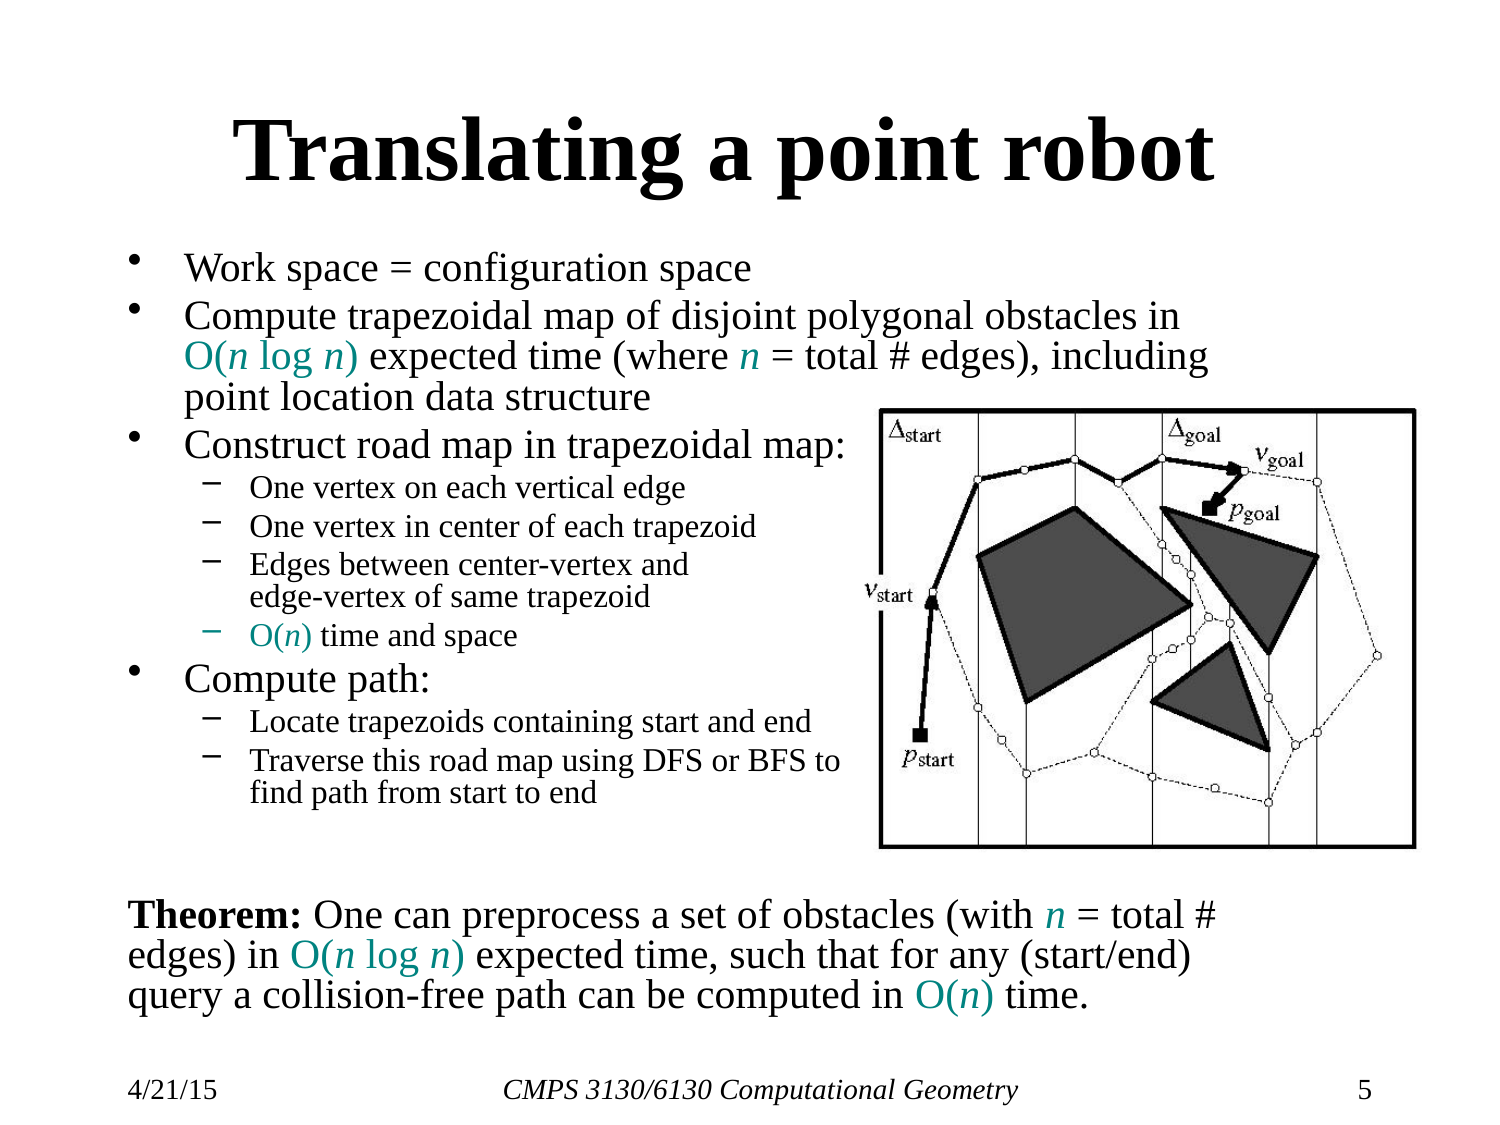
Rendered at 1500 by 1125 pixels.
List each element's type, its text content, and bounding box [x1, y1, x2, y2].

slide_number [112, 1062, 255, 1101]
text_box Work space = configuration space Compute trapezoidal map of disjoint polygonal obstacles in O(n log n) expected time (where n = total # edges), including point location data structure Construct road map in trapezoidal map: One vertex on each vertical edge One vertex in center of each trapezoid Edges between center-vertex and edge-vertex of same trapezoid O(n) time and space Compute path: Locate trapezoids containing start and end Traverse this road map using DFS or BFS to find path from start to end Theorem: One can preprocess a set of obstacles (with n = total # edges) in O(n log n) expected time, such that for any (start/end) query a collision-free path can be computed in O(n) time. [112, 242, 1258, 652]
footer CMPS 3130/6130 Computational Geometry [284, 1062, 1237, 1101]
picture [855, 382, 1436, 882]
slide_number 5 [1264, 1062, 1388, 1101]
title Translating a point robot [106, 50, 1344, 238]
